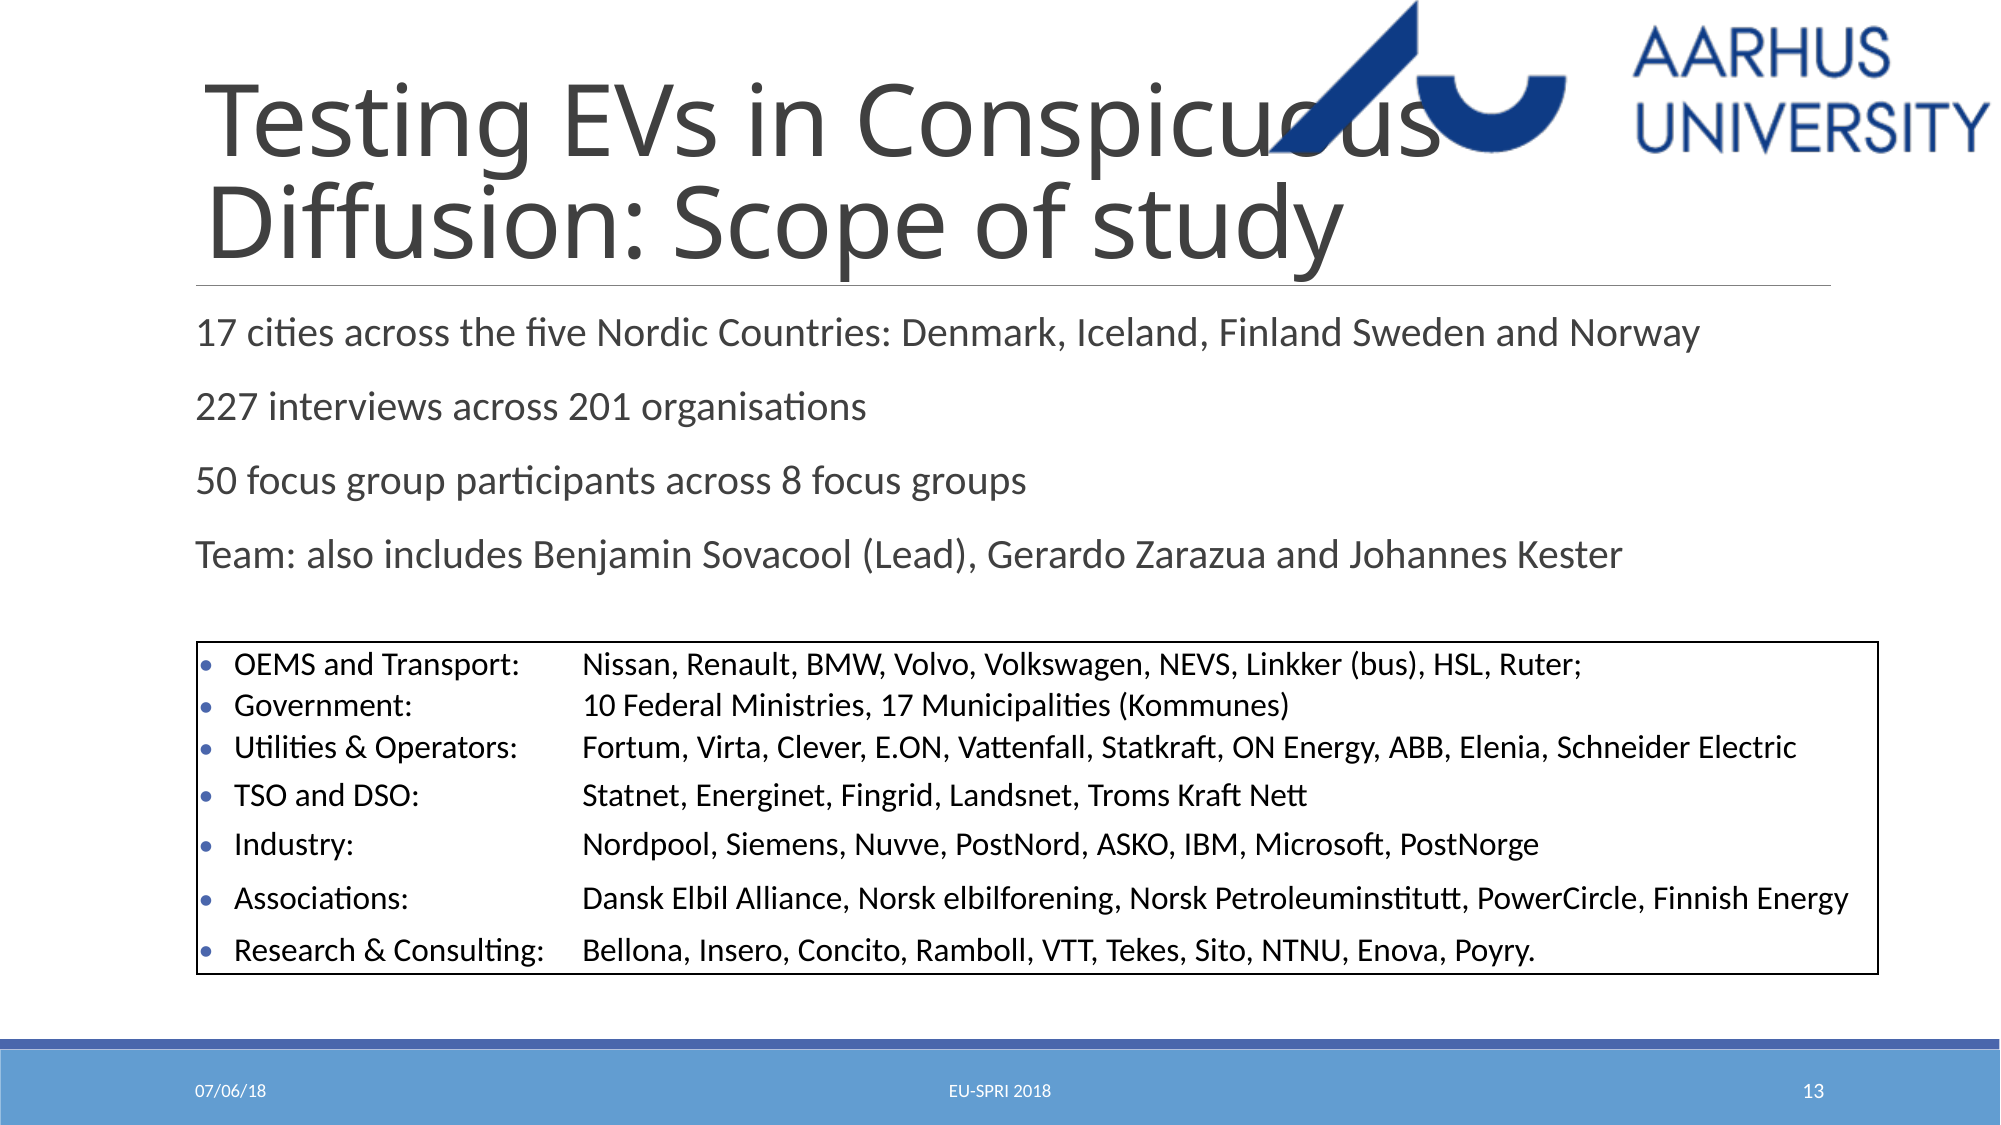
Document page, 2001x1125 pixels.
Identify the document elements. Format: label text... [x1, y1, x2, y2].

table_cell Dansk Elbil Alliance, Norsk elbilforening, Norsk Petroleuminstitutt, PowerCircle, Finnish Energy [580, 871, 1877, 930]
title Testing EVs in Conspicuous Diffusion: Scope of study [189, 48, 1557, 287]
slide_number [180, 1059, 586, 1120]
picture [1267, 0, 2000, 168]
table_cell Nordpool, Siemens, Nuvve, PostNord, ASKO, IBM, Microsoft, PostNorge [580, 821, 1877, 871]
table_cell 10 Federal Ministries, 17 Municipalities (Kommunes) [580, 690, 1877, 725]
table_cell Government: [198, 690, 580, 725]
table_cell Bellona, Insero, Concito, Ramboll, VTT, Tekes, Sito, NTNU, Enova, Poyry. [580, 930, 1877, 973]
table_cell Utilities & Operators: [198, 725, 580, 773]
footer EU-SPRI 2018 [604, 1059, 1396, 1120]
table_cell Industry: [198, 821, 580, 871]
table_header Nissan, Renault, BMW, Volvo, Volkswagen, NEVS, Linkker (bus), HSL, Ruter; [580, 643, 1877, 690]
table_cell TSO and DSO: [198, 773, 580, 821]
table_cell Research & Consulting: [198, 930, 580, 973]
table_header OEMS and Transport: [198, 643, 580, 690]
list 17 cities across the five Nordic Countries: Denmark, Iceland, Finland Sweden and Norway 227 interviews across 201 organisations 50 focus group participants across 8 focus groups Team: also includes Benjamin Sovacool (Lead), Gerardo Zarazua and Johannes Kester [180, 302, 1830, 963]
table_cell Statnet, Energinet, Fingrid, Landsnet, Troms Kraft Nett [580, 773, 1877, 821]
slide_number 12 [1624, 1059, 1840, 1120]
table_cell Fortum, Virta, Clever, E.ON, Vattenfall, Statkraft, ON Energy, ABB, Elenia, Schneider Electric [580, 725, 1877, 773]
table_cell Associations: [198, 871, 580, 930]
